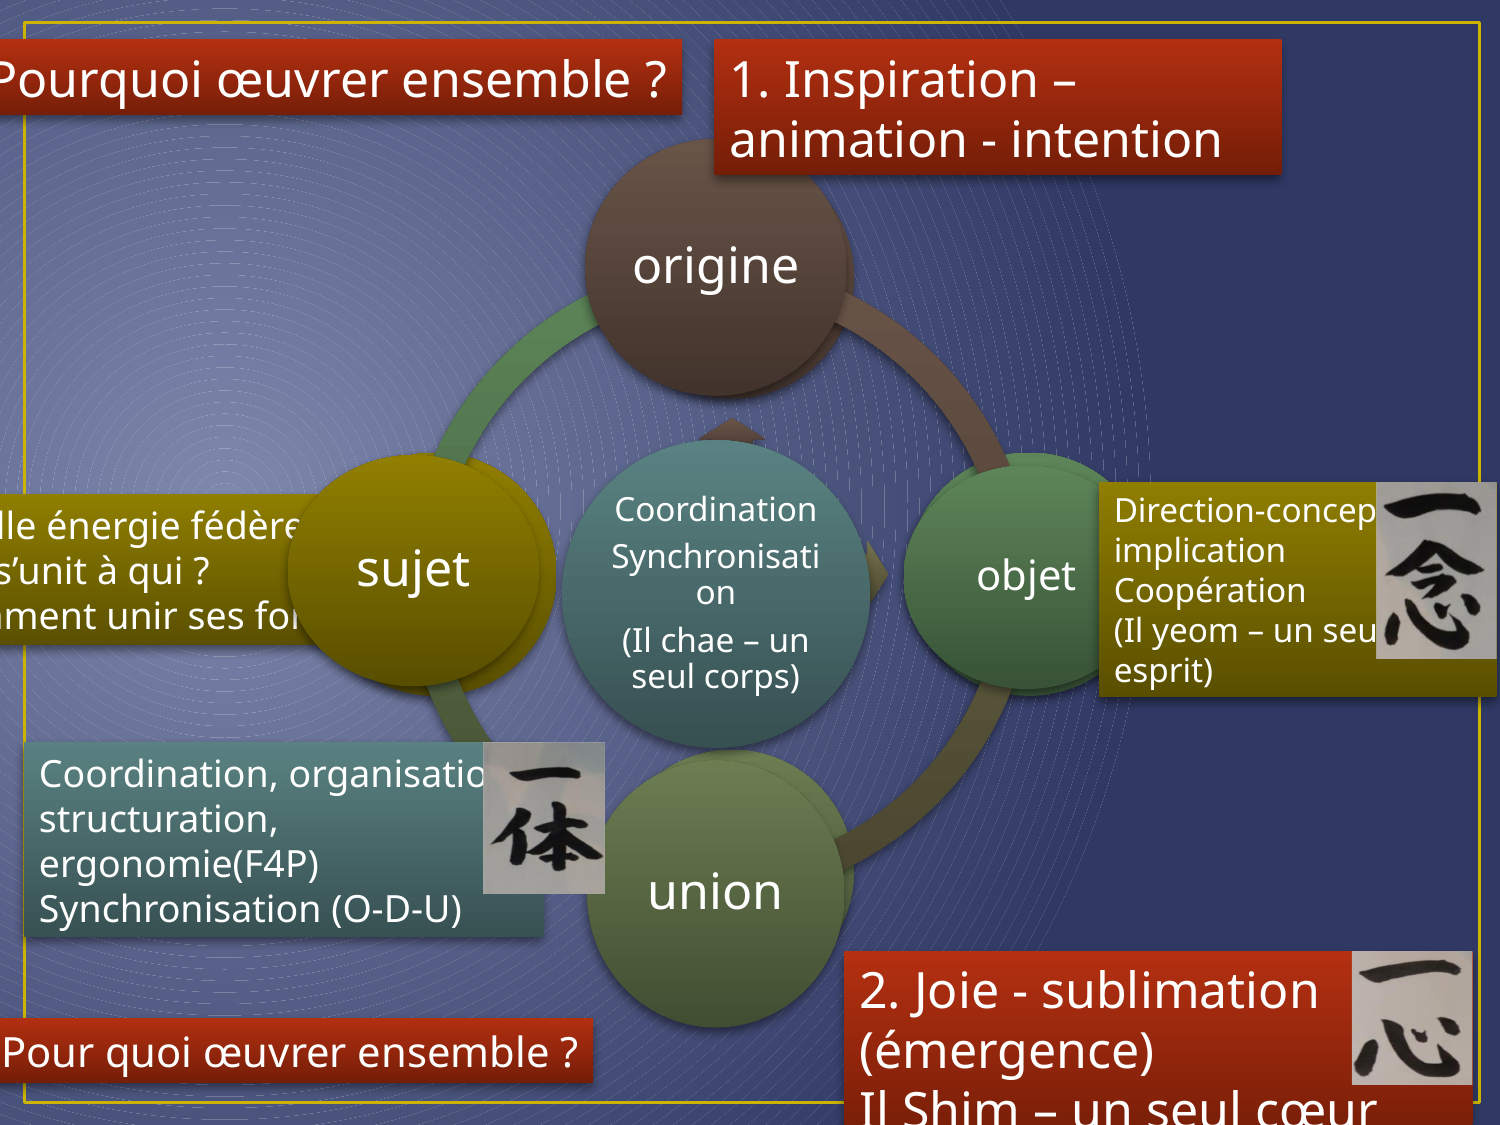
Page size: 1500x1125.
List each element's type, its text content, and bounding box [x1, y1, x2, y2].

text_box Pourquoi œuvrer ensemble ? [0, 39, 306, 115]
text_box Pour quoi œuvrer ensemble ? [0, 1018, 306, 1083]
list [312, 0, 1152, 162]
text_box 1. Inspiration – animation - intention [1156, 39, 1282, 175]
text_box Direction-conception implication Coopération (Il yeom – un seul esprit) [1182, 482, 1497, 697]
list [312, 1043, 1152, 1125]
text_box Quelle énergie fédère? Qui s’unit à qui ? Comment unir ses forces? [0, 494, 247, 645]
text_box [253, 162, 1176, 1032]
text_box Coordination, organisation, structuration, ergonomie(F4P) Synchronisation (O-D-U) [24, 742, 247, 937]
picture [1351, 951, 1473, 1085]
picture [1375, 481, 1497, 659]
text_box 2. Joie - sublimation (émergence) Il Shim – un seul cœur [1156, 951, 1473, 1125]
picture [482, 741, 605, 894]
